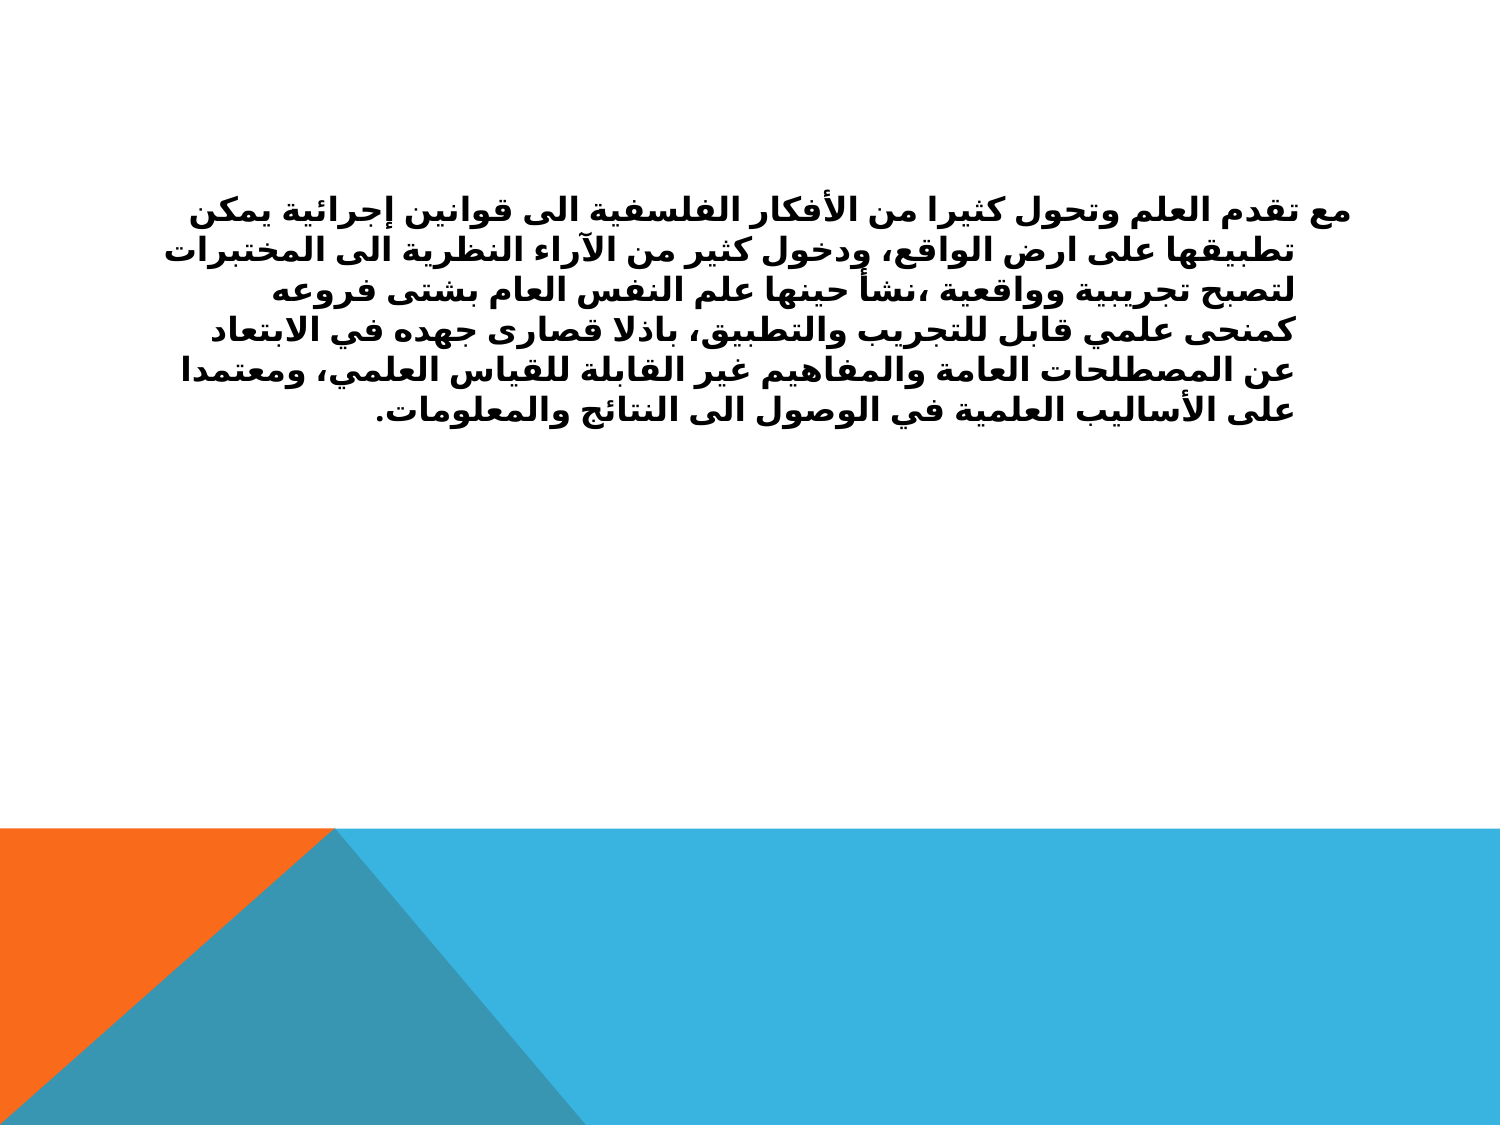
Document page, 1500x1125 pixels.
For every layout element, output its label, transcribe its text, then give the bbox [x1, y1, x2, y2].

list مع تقدم العلم وتحول كثيرا من الأفكار الفلسفية الى قوانين إجرائية يمكن تطبيقها على ارض الواقع، ودخول كثير من الآراء النظرية الى المختبرات لتصبح تجريبية وواقعية ،نشأ حينها علم النفس العام بشتى فروعه كمنحى علمي قابل للتجريب والتطبيق، باذلا قصارى جهده في الابتعاد عن المصطلحات العامة والمفاهيم غير القابلة للقياس العلمي، ومعتمدا على الأساليب العلمية في الوصول الى النتائج والمعلومات. [135, 180, 1369, 768]
